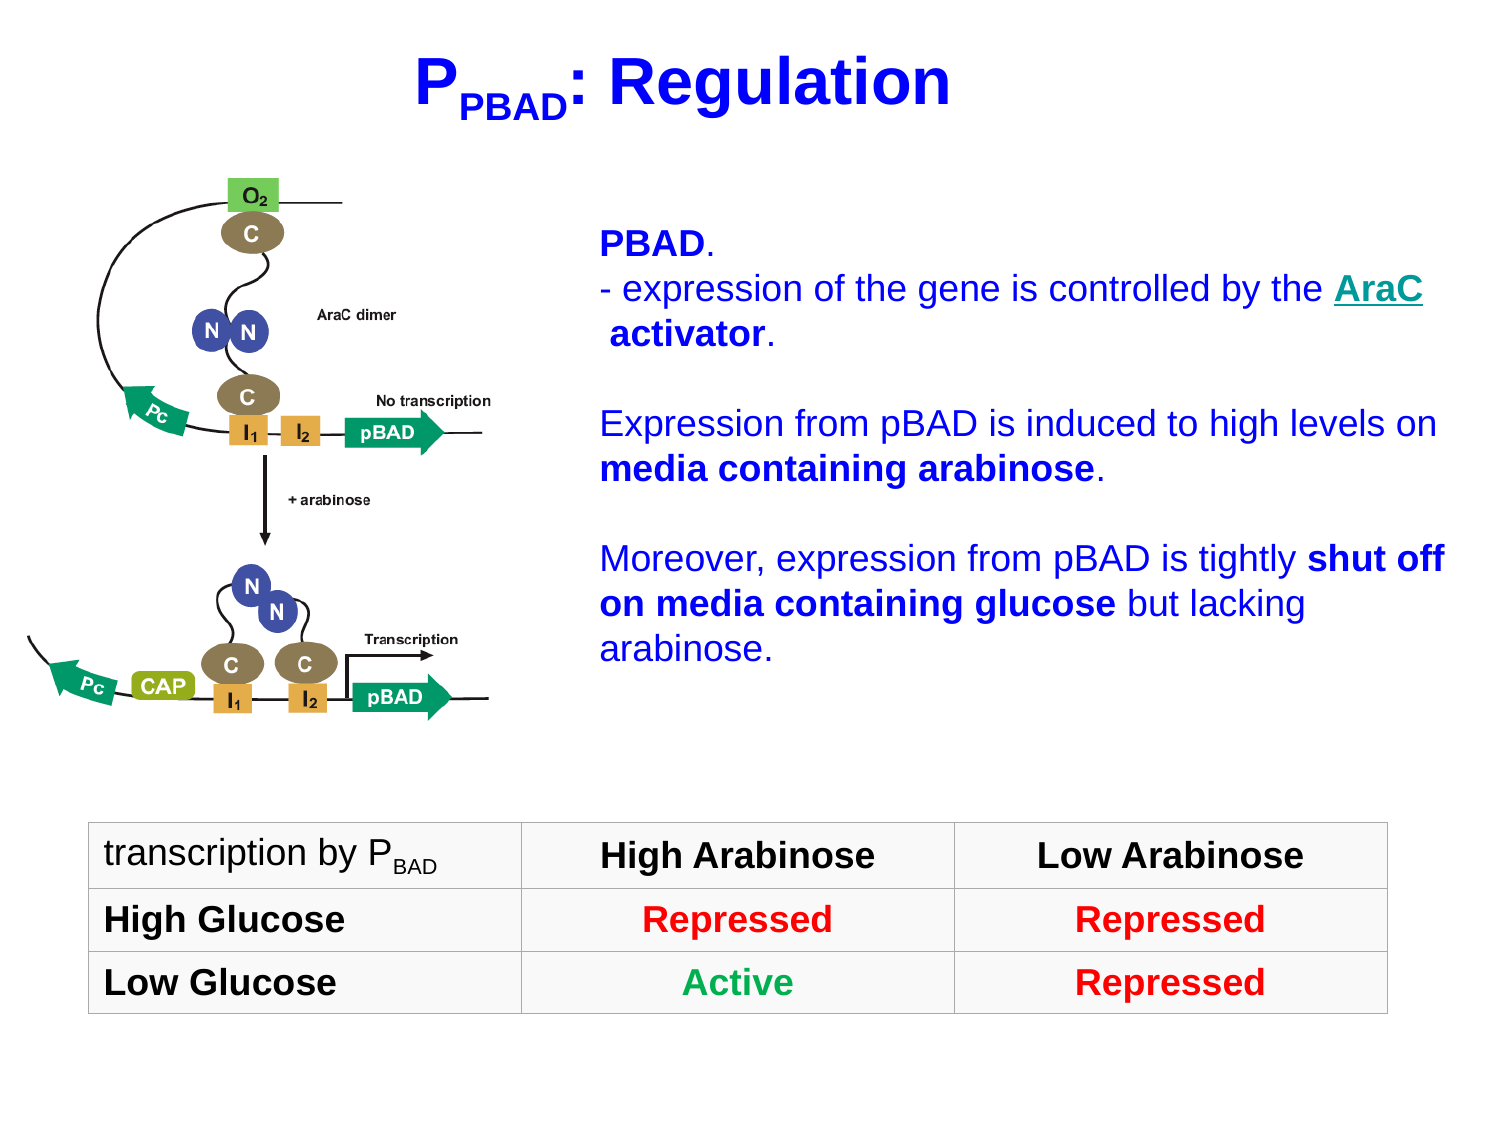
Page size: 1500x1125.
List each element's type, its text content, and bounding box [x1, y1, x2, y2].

table_header High Arabinose [522, 823, 954, 888]
table_cell High Glucose [89, 889, 521, 951]
table_cell Repressed [522, 889, 954, 951]
table_cell Repressed [955, 889, 1387, 951]
table_cell Active [522, 952, 954, 1013]
title PPBAD: Regulation [46, 0, 1322, 177]
table_cell Repressed [955, 952, 1387, 1013]
table_header transcription by PBAD [89, 823, 521, 888]
picture [5, 160, 533, 728]
table_header Low Arabinose [955, 823, 1387, 888]
table_cell Low Glucose [89, 952, 521, 1013]
text_box PBAD. - expression of the gene is controlled by the AraC activator. Expression from pBAD is induced to high levels on media containing arabinose. Moreover, expression from pBAD is tightly shut off on media containing glucose but lacking arabinose. [584, 211, 1478, 677]
